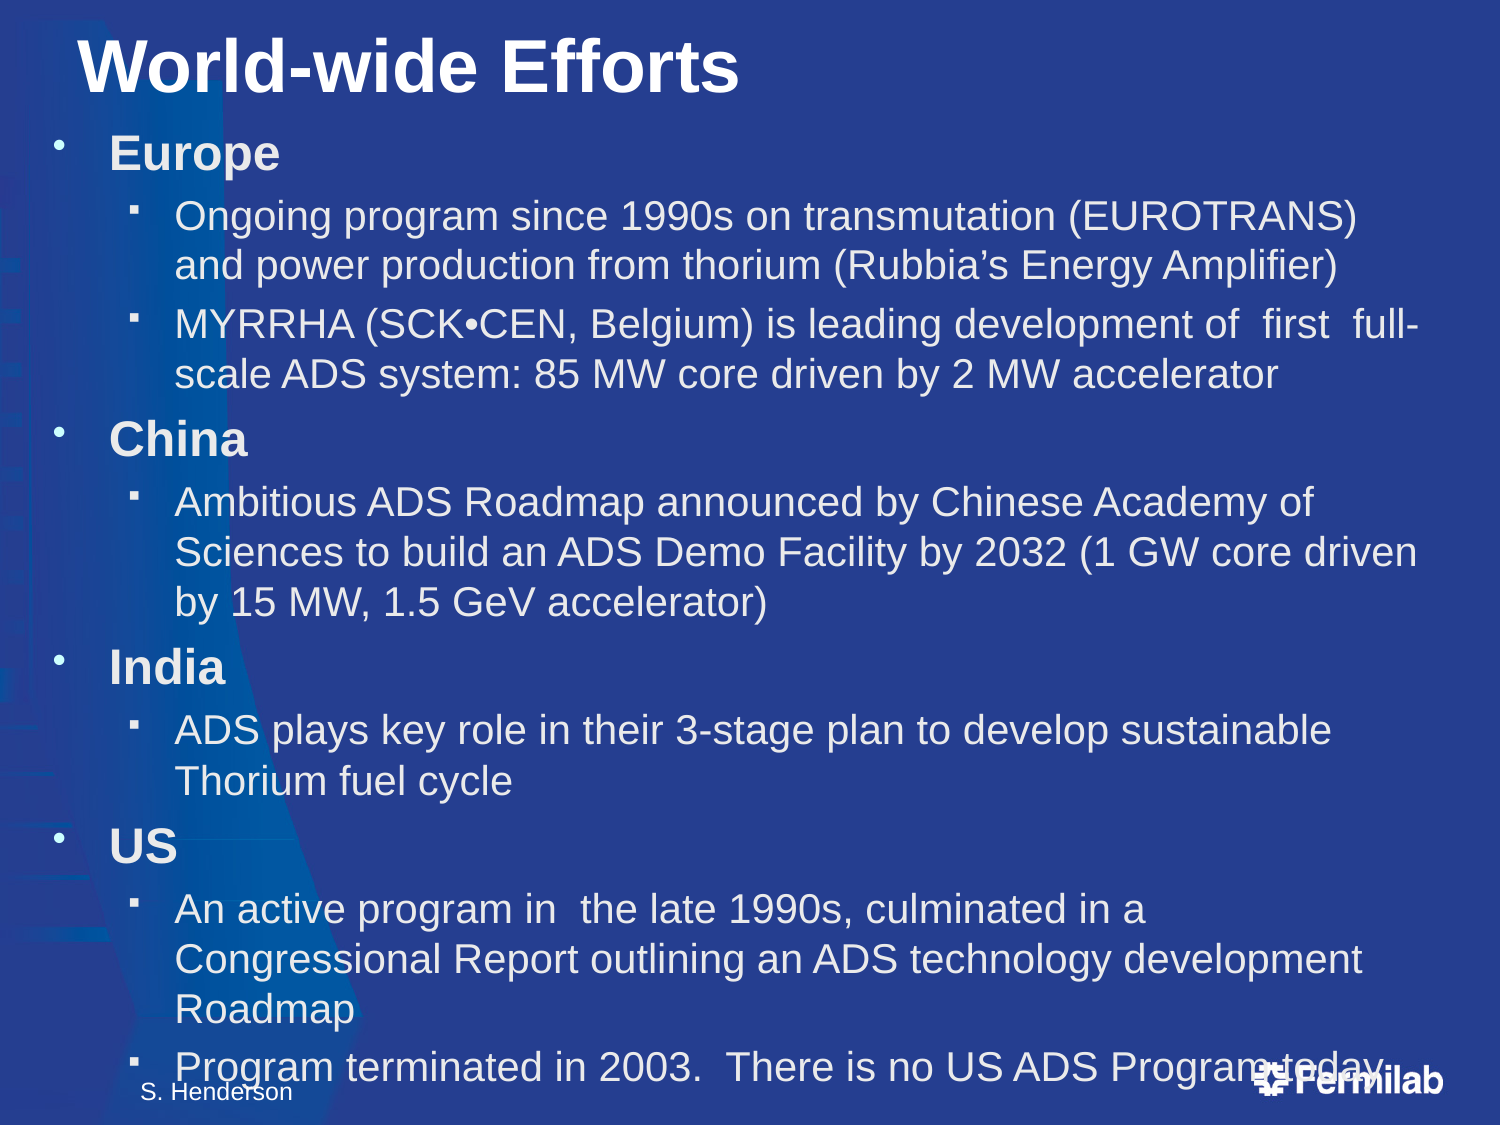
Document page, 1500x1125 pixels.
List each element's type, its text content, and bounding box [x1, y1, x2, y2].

list Europe Ongoing program since 1990s on transmutation (EUROTRANS) and power production from thorium (Rubbia’s Energy Amplifier) MYRRHA (SCK•CEN, Belgium) is leading development of first full-scale ADS system: 85 MW core driven by 2 MW accelerator China Ambitious ADS Roadmap announced by Chinese Academy of Sciences to build an ADS Demo Facility by 2032 (1 GW core driven by 15 MW, 1.5 GeV accelerator) India ADS plays key role in their 3-stage plan to develop sustainable Thorium fuel cycle US An active program in the late 1990s, culminated in a Congressional Report outlining an ADS technology development Roadmap Program terminated in 2003. There is no US ADS Program today [37, 112, 1438, 963]
picture [0, 0, 1500, 1125]
title World-wide Efforts [62, 0, 1188, 112]
footer S. Henderson [124, 1052, 1151, 1113]
